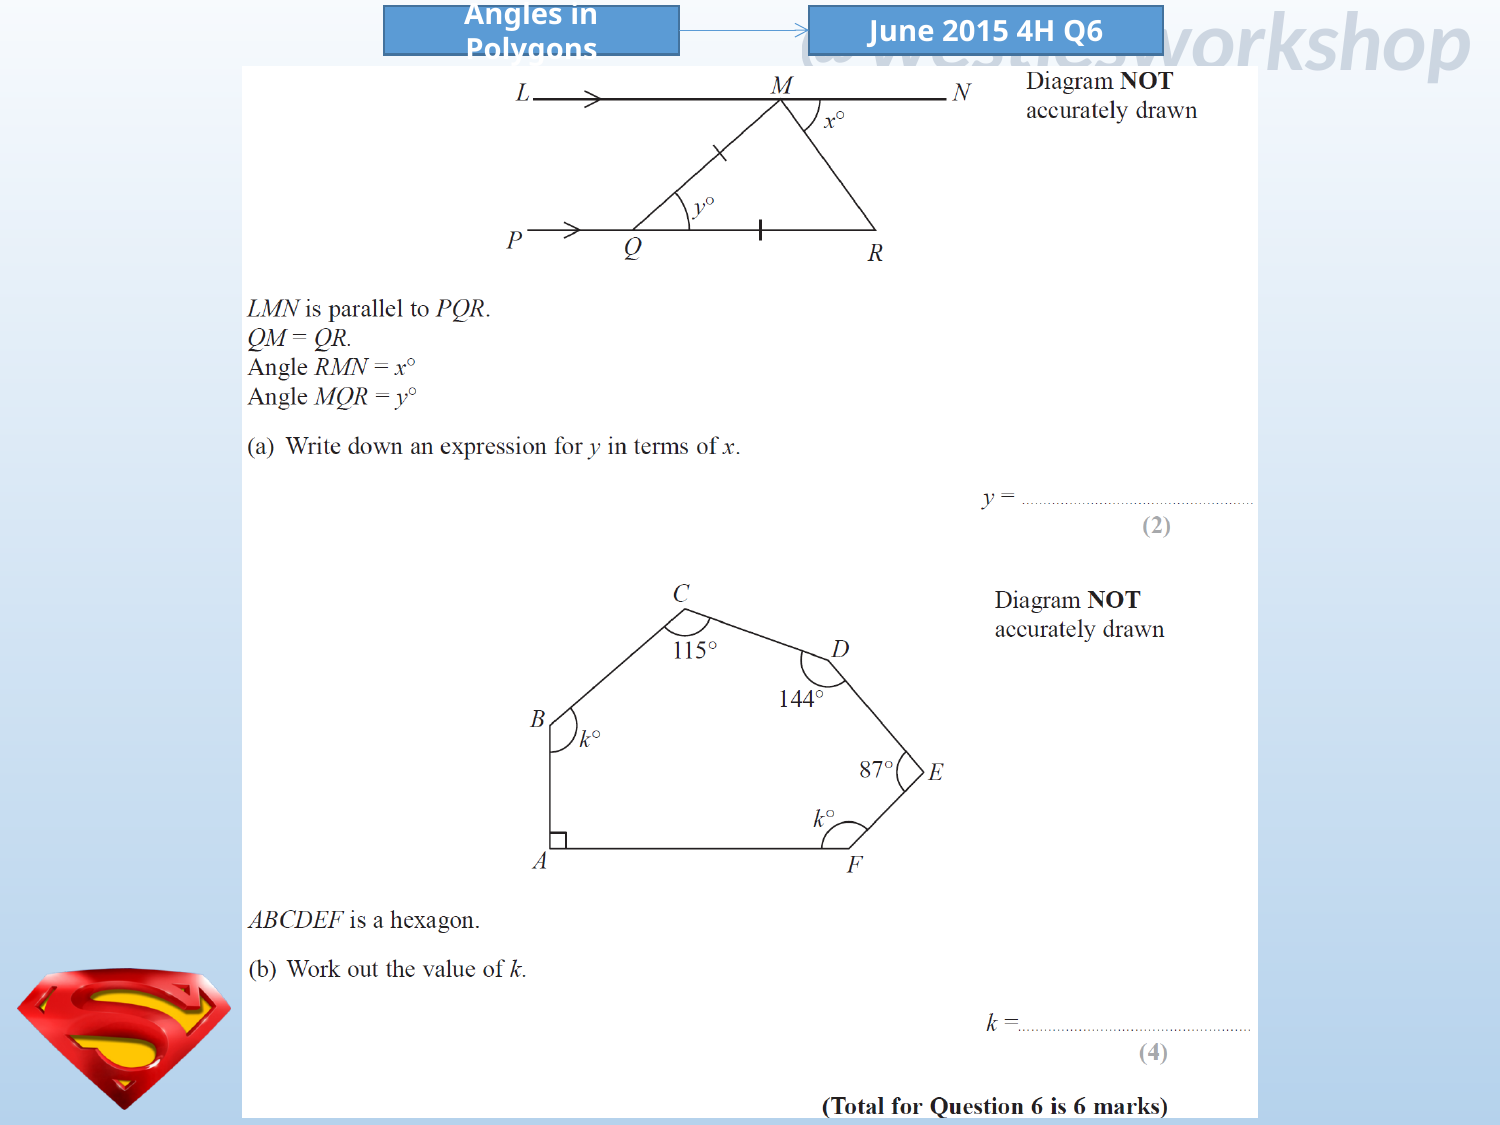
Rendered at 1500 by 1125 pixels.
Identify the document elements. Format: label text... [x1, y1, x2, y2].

picture [17, 968, 231, 1110]
text_box Angles in Polygons [383, 5, 680, 56]
text_box June 2015 4H Q6 [808, 5, 1164, 56]
picture [241, 66, 1258, 1118]
